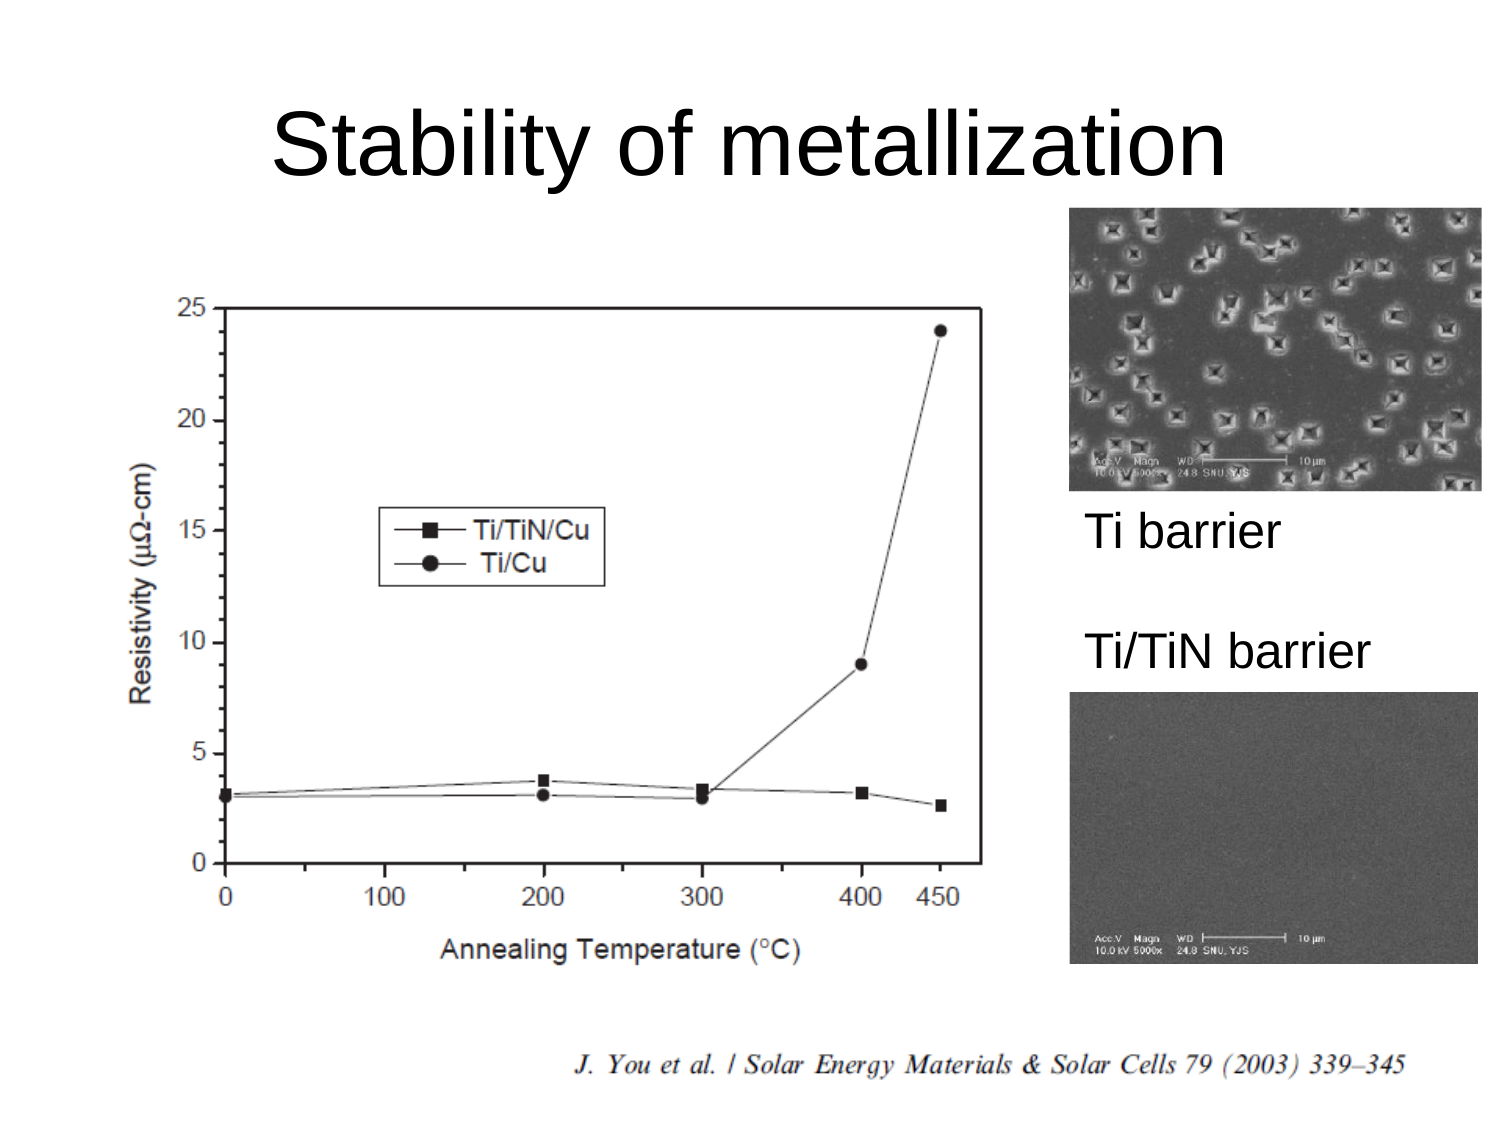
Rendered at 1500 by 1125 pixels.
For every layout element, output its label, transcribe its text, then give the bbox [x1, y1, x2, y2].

title Stability of metallization [75, 45, 1425, 233]
picture [562, 1030, 1424, 1094]
text_box Ti barrier Ti/TiN barrier [1069, 499, 1480, 687]
picture [1068, 207, 1482, 492]
picture [105, 245, 1025, 981]
picture [1068, 692, 1478, 965]
